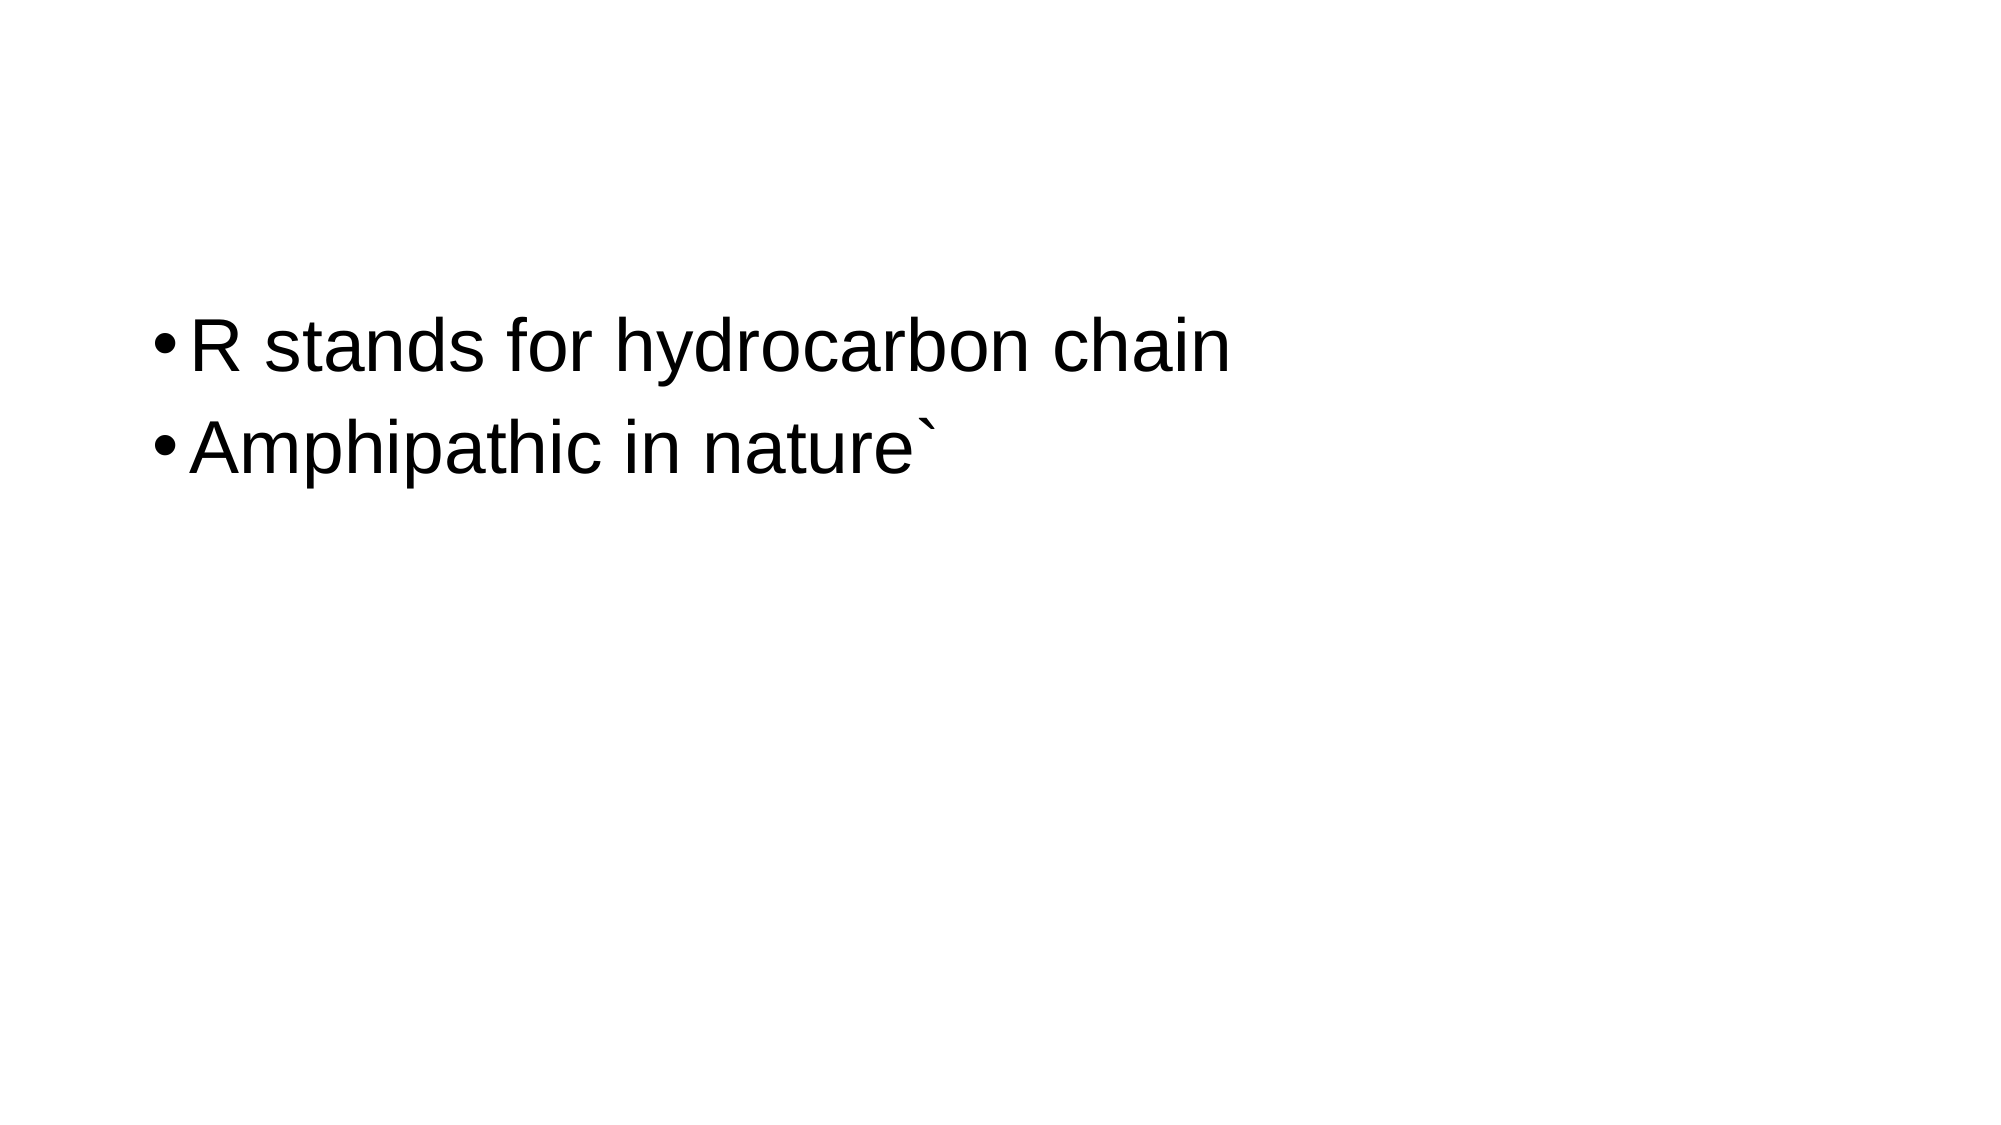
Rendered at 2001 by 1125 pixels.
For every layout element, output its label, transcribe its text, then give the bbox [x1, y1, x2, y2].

list R stands for hydrocarbon chain Amphipathic in nature` [137, 299, 1863, 1014]
